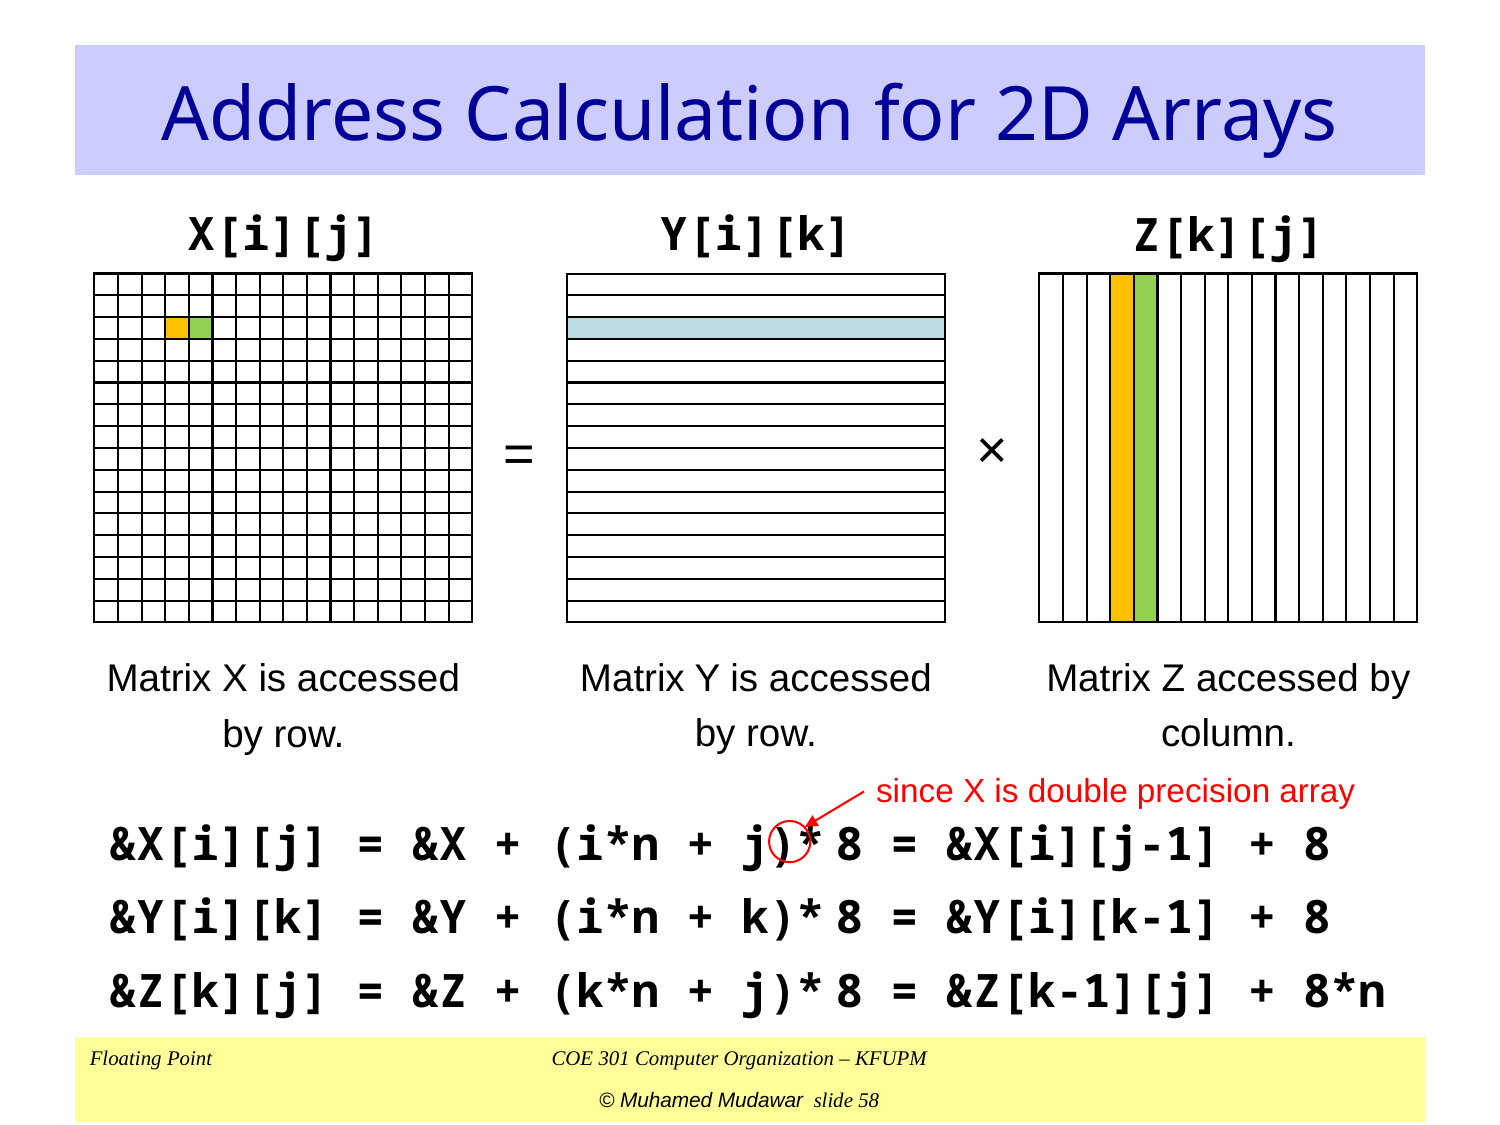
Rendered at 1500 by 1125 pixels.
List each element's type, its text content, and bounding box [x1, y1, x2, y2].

text_box Matrix X is accessed by row. [94, 634, 473, 765]
text_box Matrix Z accessed by column. [1039, 633, 1418, 765]
text_box Matrix Y is accessed by row. [566, 633, 945, 765]
title Address Calculation for 2D Arrays [75, 45, 1425, 175]
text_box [769, 761, 1377, 863]
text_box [94, 191, 1418, 623]
text_box &X[i][j] = &X + (i*n + j)* 8 = &X[i][j-1] + 8 &Y[i][k] = &Y + (i*n + k)* 8 = &Y[i][k-1] + 8 &Z[k][j] = &Z + (k*n + j)* 8 = &Z[k-1][j] + 8*n [94, 806, 1418, 1041]
